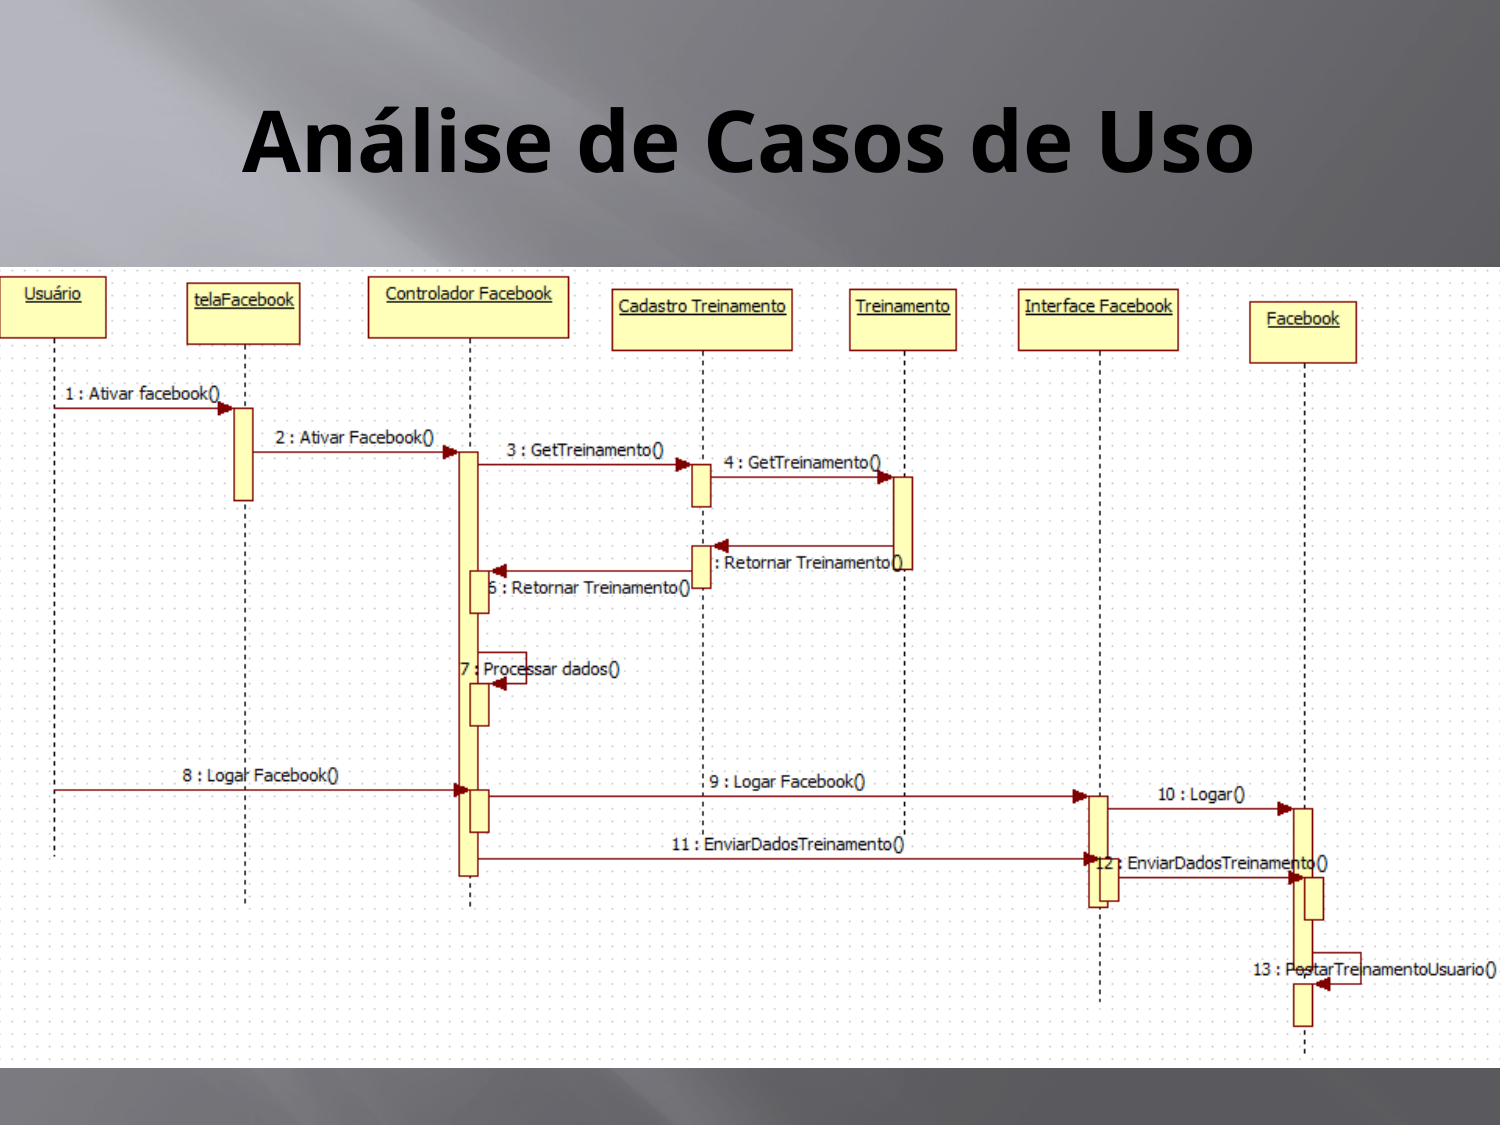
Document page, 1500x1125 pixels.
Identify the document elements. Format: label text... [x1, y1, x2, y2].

title Análise de Casos de Uso [75, 45, 1425, 233]
picture [0, 266, 1500, 1068]
